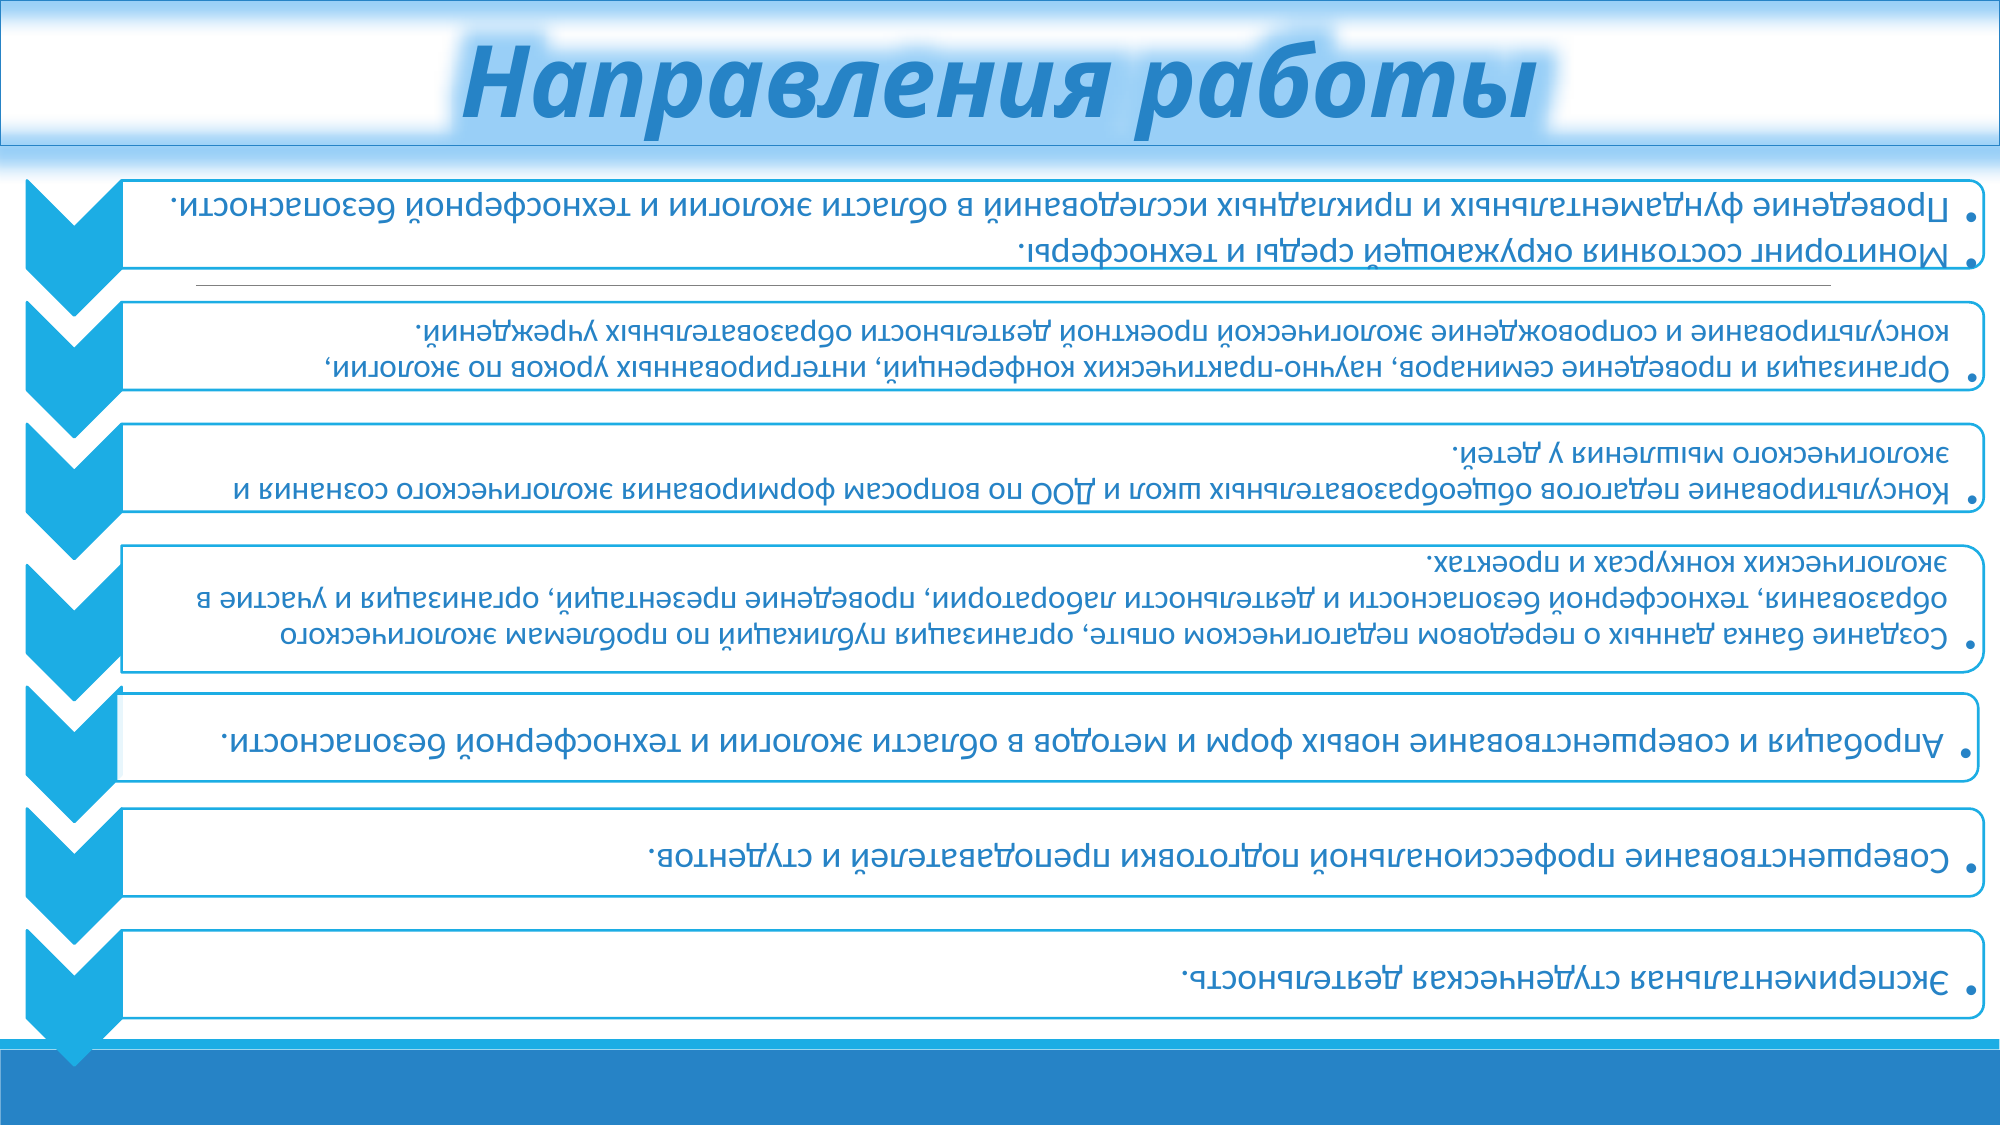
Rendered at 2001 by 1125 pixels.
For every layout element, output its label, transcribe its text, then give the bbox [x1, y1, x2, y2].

text_box Направления работы [0, 0, 2000, 146]
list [26, 179, 1985, 1067]
